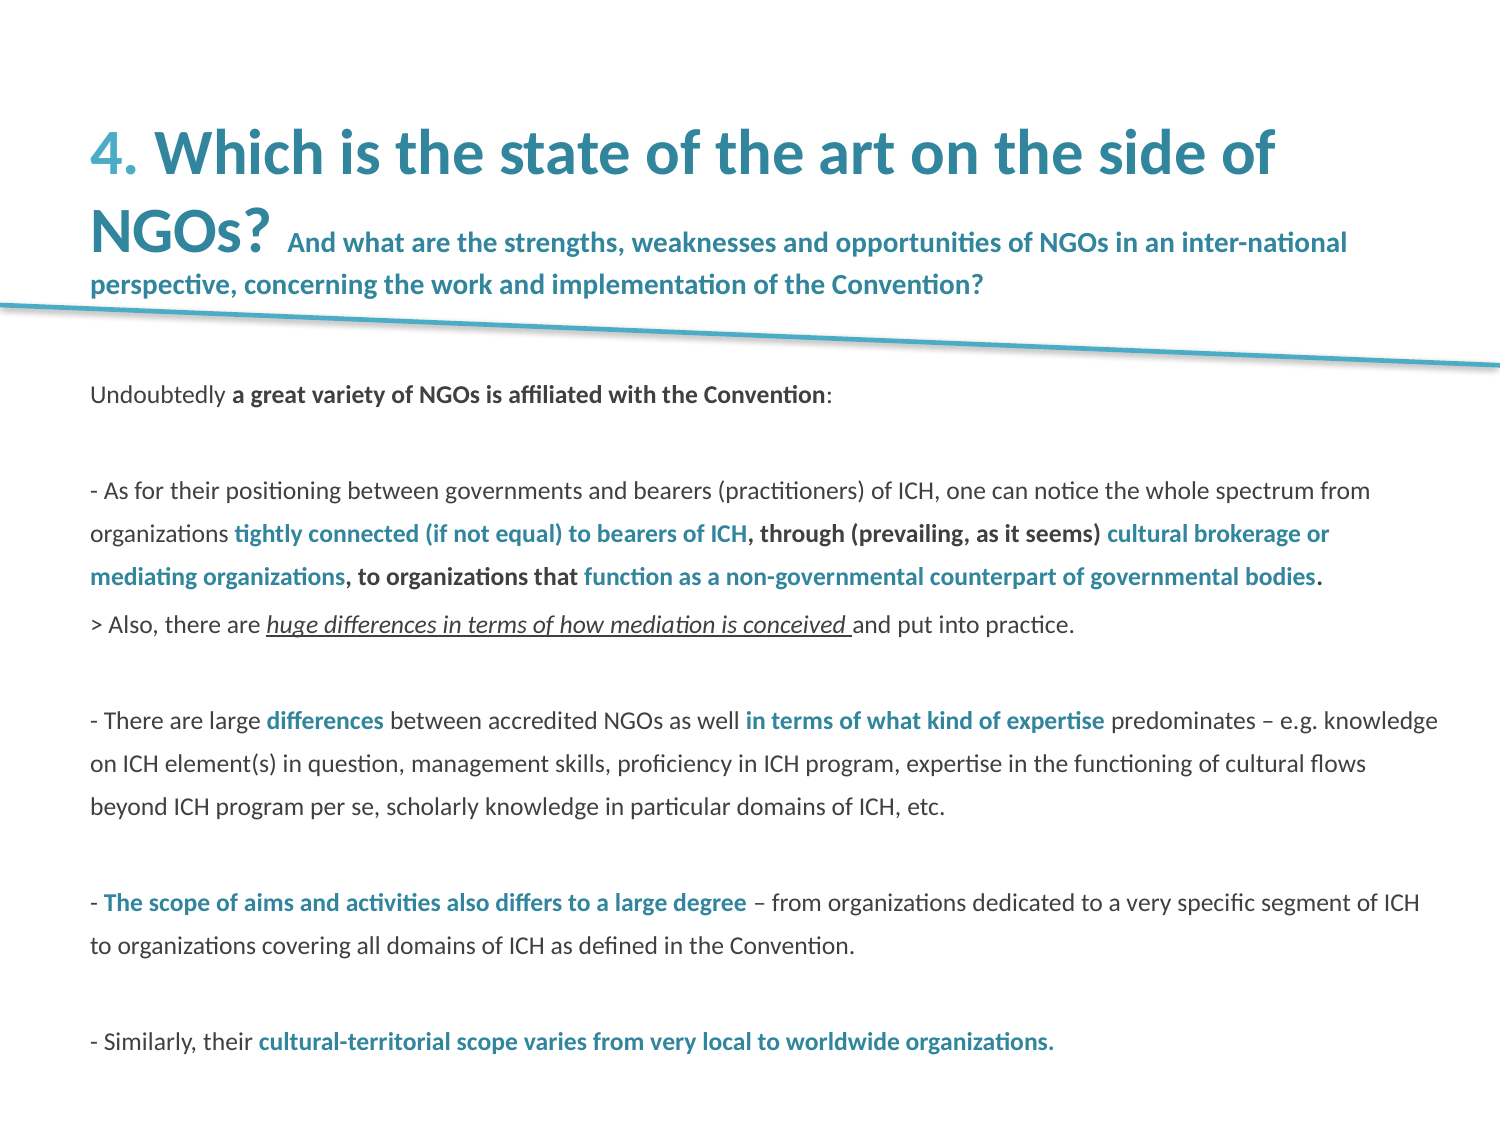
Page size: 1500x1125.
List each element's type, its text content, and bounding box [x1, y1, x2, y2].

list Undoubtedly a great variety of NGOs is affiliated with the Convention: - As for their positioning between governments and bearers (practitioners) of ICH, one can notice the whole spectrum from organizations tightly connected (if not equal) to bearers of ICH, through (prevailing, as it seems) cultural brokerage or mediating organizations, to organizations that function as a non-governmental counterpart of governmental bodies. > Also, there are huge differences in terms of how mediation is conceived and put into practice. - There are large differences between accredited NGOs as well in terms of what kind of expertise predominates – e.g. knowledge on ICH element(s) in question, management skills, proficiency in ICH program, expertise in the functioning of cultural flows beyond ICH program per se, scholarly knowledge in particular domains of ICH, etc. - The scope of aims and activities also differs to a large degree – from organizations dedicated to a very specific segment of ICH to organizations covering all domains of ICH as defined in the Convention. - Similarly, their cultural-territorial scope varies from very local to worldwide organizations. [75, 197, 1459, 303]
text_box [0, 304, 1500, 366]
title 4. Which is the state of the art on the side of NGOs? And what are the strengths, weaknesses and opportunities of NGOs in an inter-national perspective, concerning the work and implementation of the Convention? [75, 45, 1459, 197]
list Undoubtedly a great variety of NGOs is affiliated with the Convention: - As for their positioning between governments and bearers (practitioners) of ICH, one can notice the whole spectrum from organizations tightly connected (if not equal) to bearers of ICH, through (prevailing, as it seems) cultural brokerage or mediating organizations, to organizations that function as a non-governmental counterpart of governmental bodies. > Also, there are huge differences in terms of how mediation is conceived and put into practice. - There are large differences between accredited NGOs as well in terms of what kind of expertise predominates – e.g. knowledge on ICH element(s) in question, management skills, proficiency in ICH program, expertise in the functioning of cultural flows beyond ICH program per se, scholarly knowledge in particular domains of ICH, etc. - The scope of aims and activities also differs to a large degree – from organizations dedicated to a very specific segment of ICH to organizations covering all domains of ICH as defined in the Convention. - Similarly, their cultural-territorial scope varies from very local to worldwide organizations. [75, 374, 1459, 1125]
